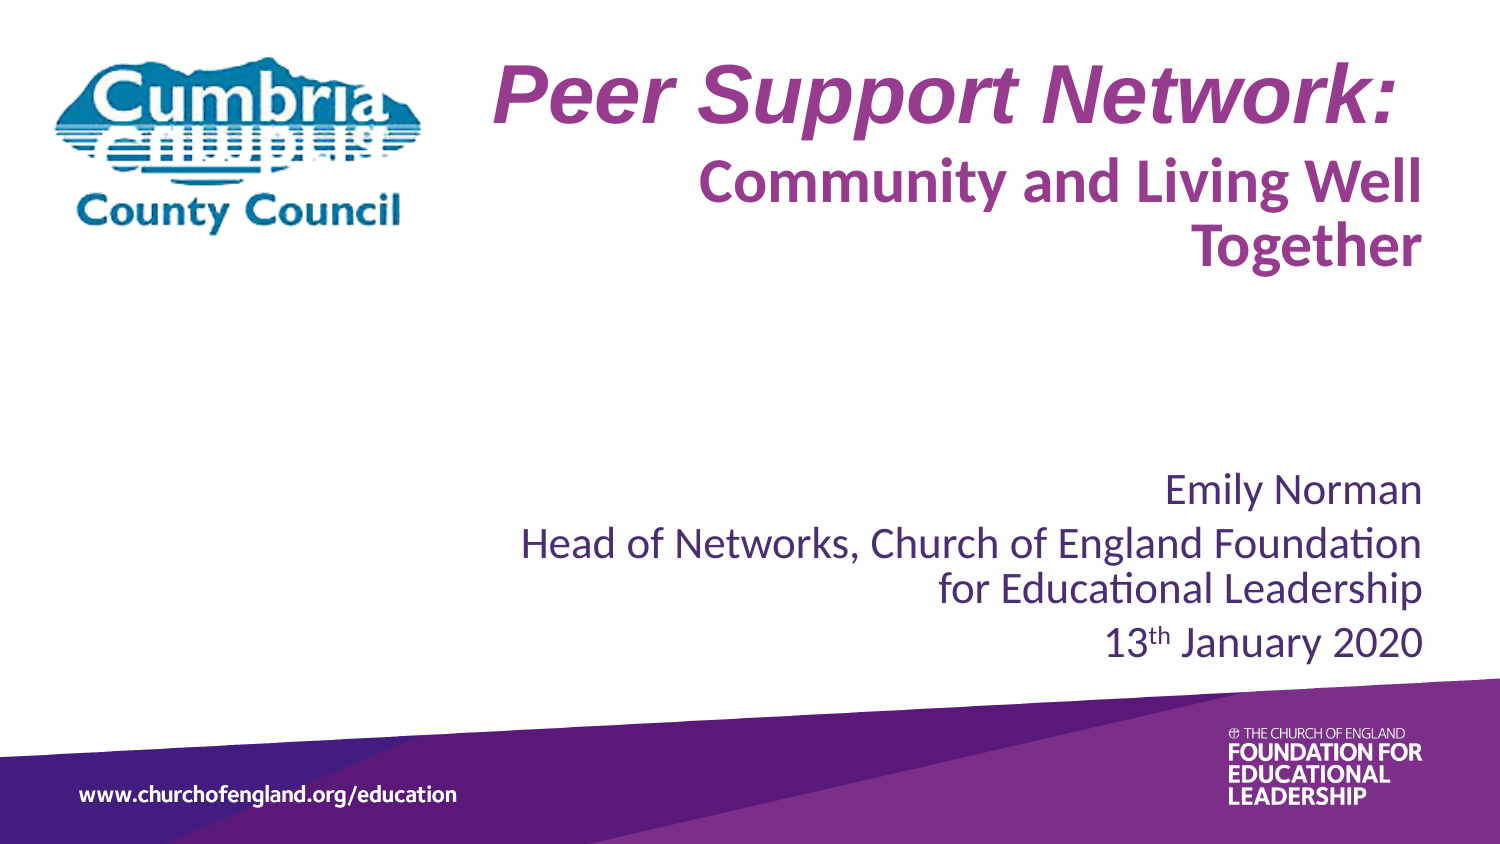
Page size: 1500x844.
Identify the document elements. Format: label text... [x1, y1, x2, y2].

text_box Peer Support Network: Community and Living Well Together Emily Norman Head of Networks, Church of England Foundation for Educational Leadership 13th January 2020 [444, 38, 1439, 679]
picture [0, 0, 1500, 844]
